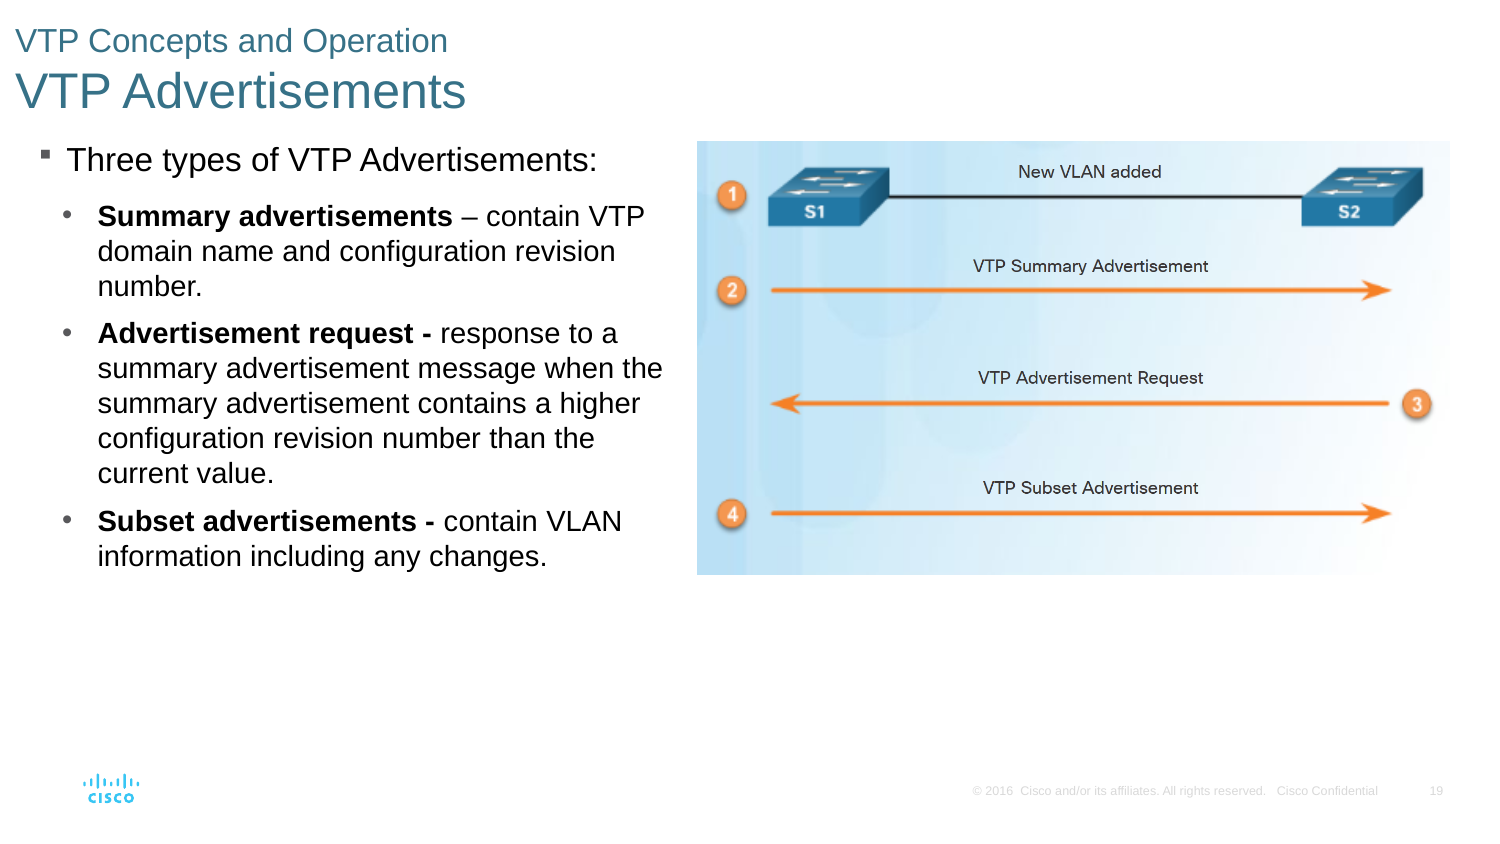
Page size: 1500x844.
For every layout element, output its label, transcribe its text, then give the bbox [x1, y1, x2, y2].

picture [696, 140, 1450, 576]
title VTP Concepts and Operation VTP Advertisements [0, 6, 1500, 131]
list Three types of VTP Advertisements: Summary advertisements – contain VTP domain name and configuration revision number. Advertisement request - response to a summary advertisement message when the summary advertisement contains a higher configuration revision number than the current value. Subset advertisements - contain VLAN information including any changes. [23, 131, 697, 732]
